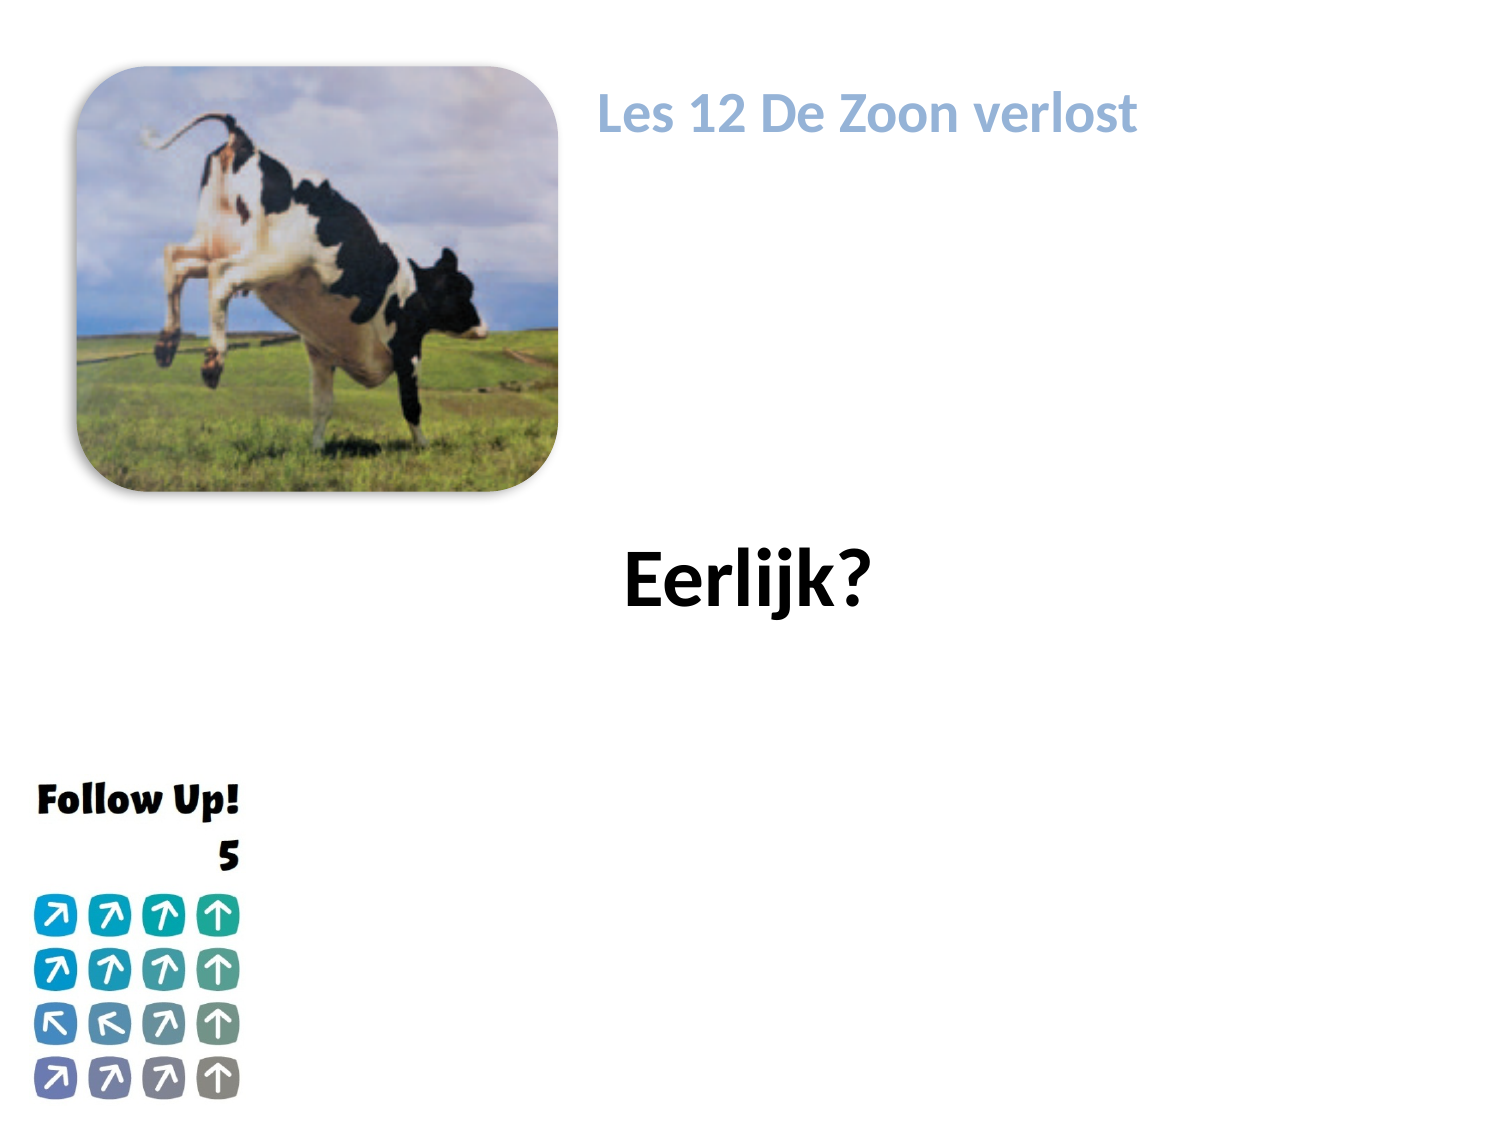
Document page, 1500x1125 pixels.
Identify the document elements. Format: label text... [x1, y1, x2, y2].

text_box Les 12 De Zoon verlost [572, 78, 1164, 140]
picture [29, 774, 246, 1106]
text_box Eerlijk? [608, 515, 1258, 630]
picture [76, 66, 559, 492]
